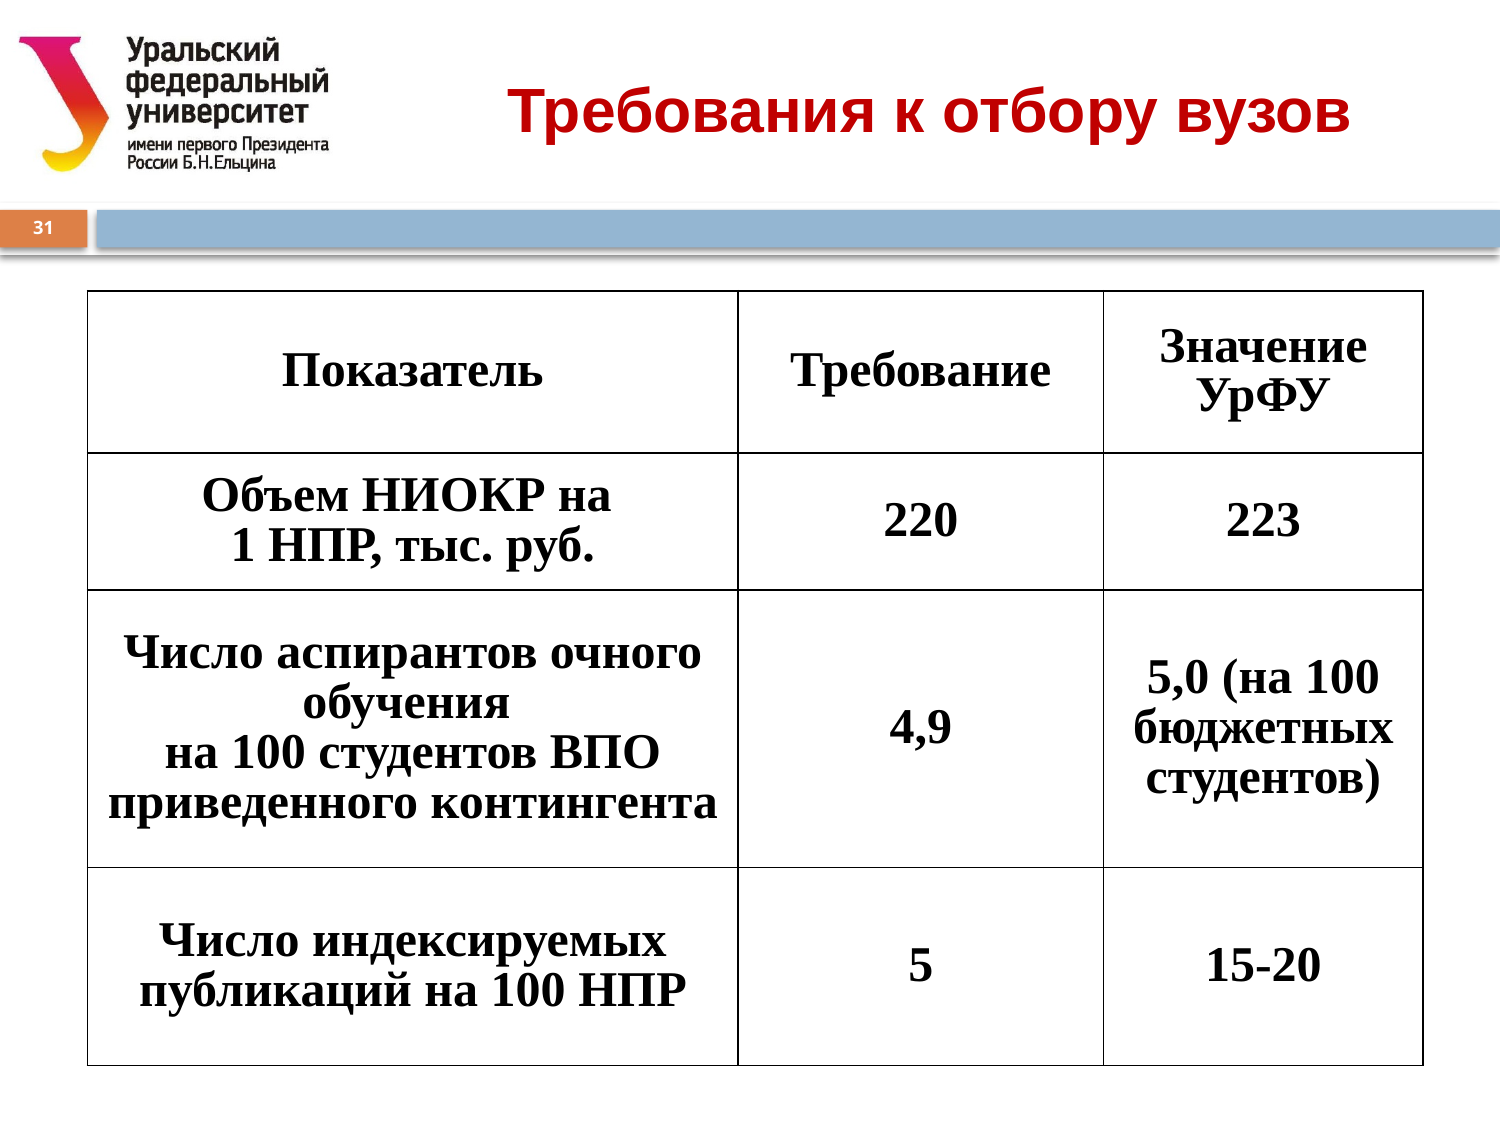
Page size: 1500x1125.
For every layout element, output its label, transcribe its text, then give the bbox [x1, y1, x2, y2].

title Требования к отбору вузов [359, 30, 1500, 194]
table_cell 5 [739, 868, 1103, 1065]
table_cell 223 [1104, 454, 1422, 589]
table_cell Число аспирантов очного обучения на 100 студентов ВПО приведенного контингента [88, 591, 737, 867]
table_header Показатель [88, 292, 737, 452]
table_header Требование [739, 292, 1103, 452]
table_cell Объем НИОКР на 1 НПР, тыс. руб. [88, 454, 737, 589]
text_box 31 [0, 208, 88, 249]
table_cell 220 [739, 454, 1103, 589]
table_cell 15-20 [1104, 868, 1422, 1065]
table_header Значение УрФУ [1104, 292, 1422, 452]
table_cell 5,0 (на 100 бюджетных студентов) [1104, 591, 1422, 867]
picture [0, 19, 367, 192]
table_cell 4,9 [739, 591, 1103, 867]
table_cell Число индексируемых публикаций на 100 НПР [88, 868, 737, 1065]
